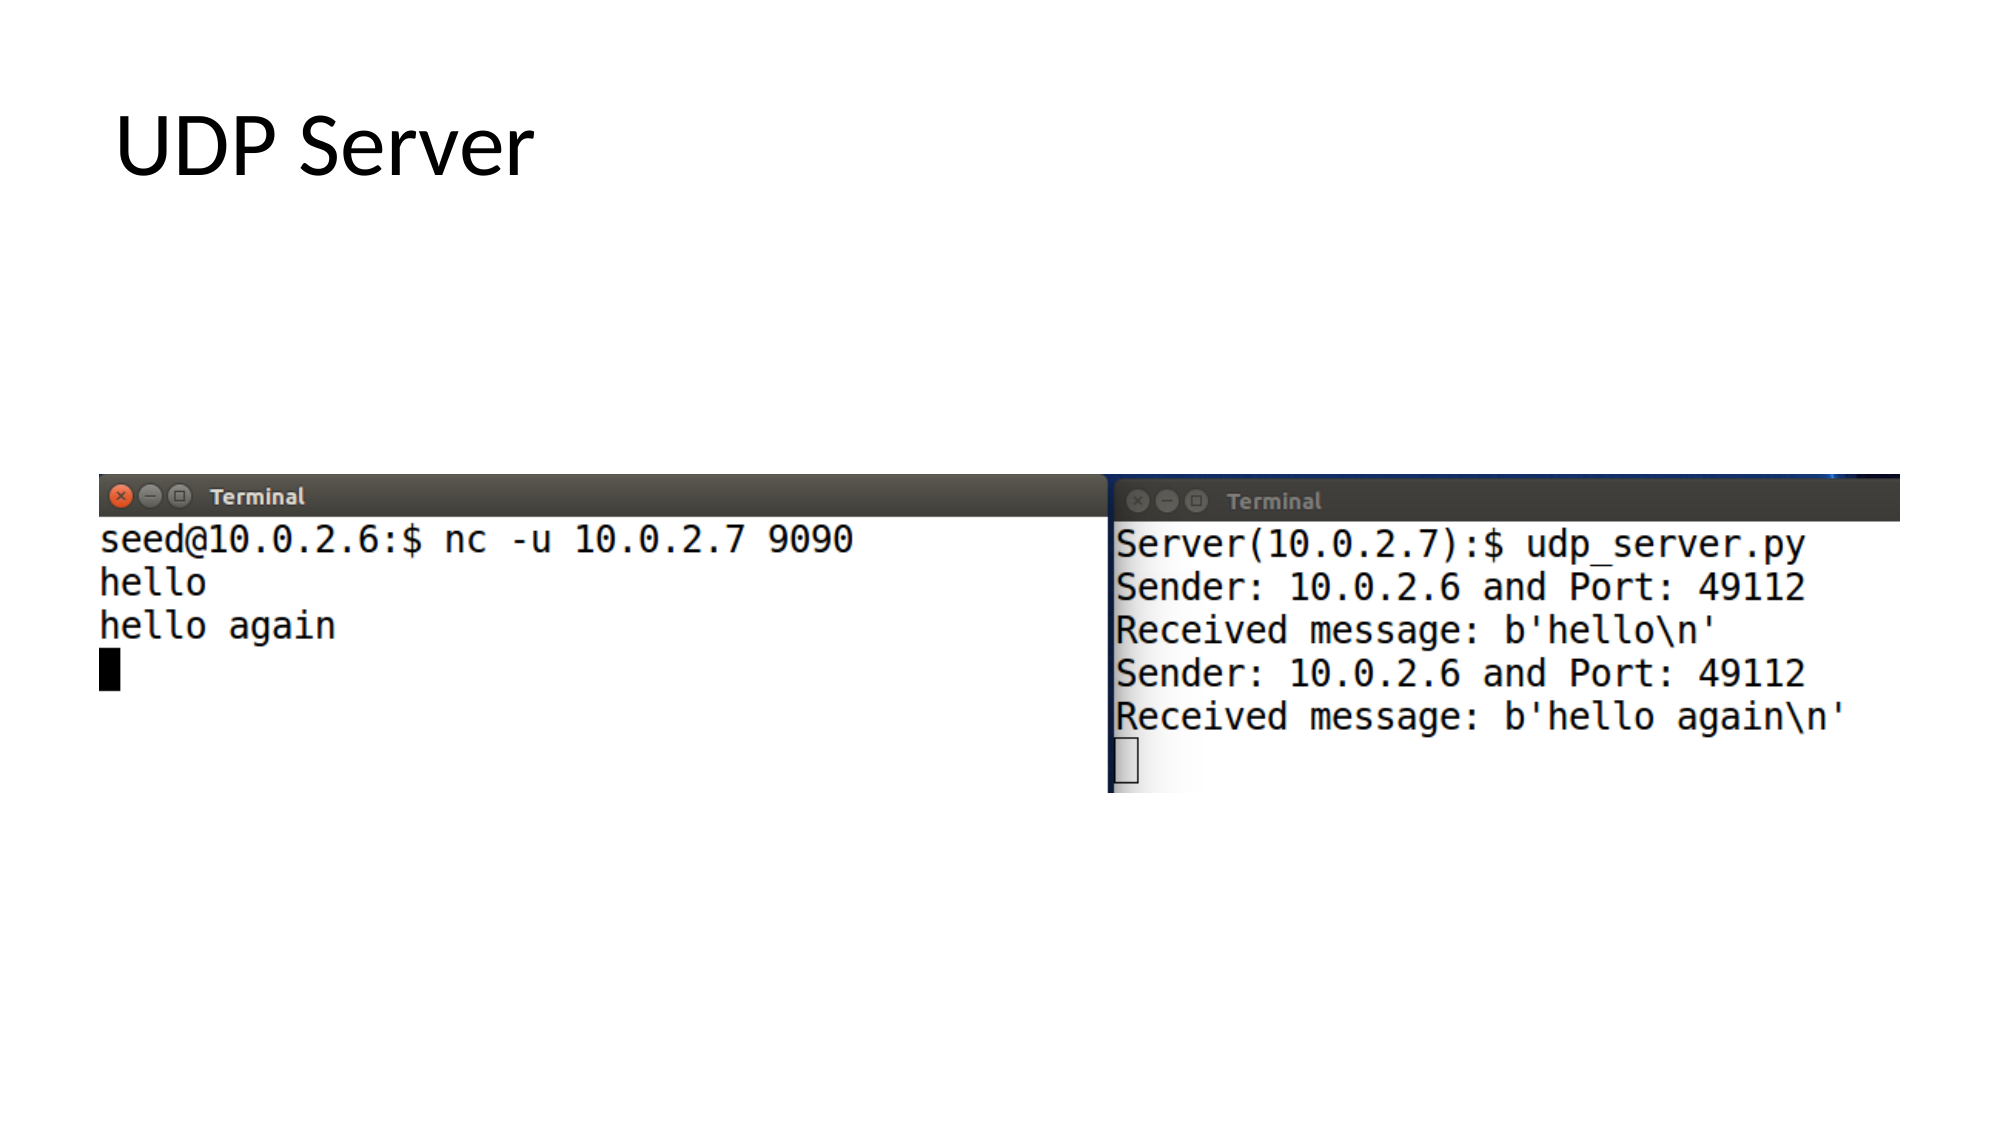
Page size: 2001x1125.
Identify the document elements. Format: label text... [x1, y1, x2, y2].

title UDP Server [99, 45, 1900, 233]
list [99, 474, 1901, 794]
